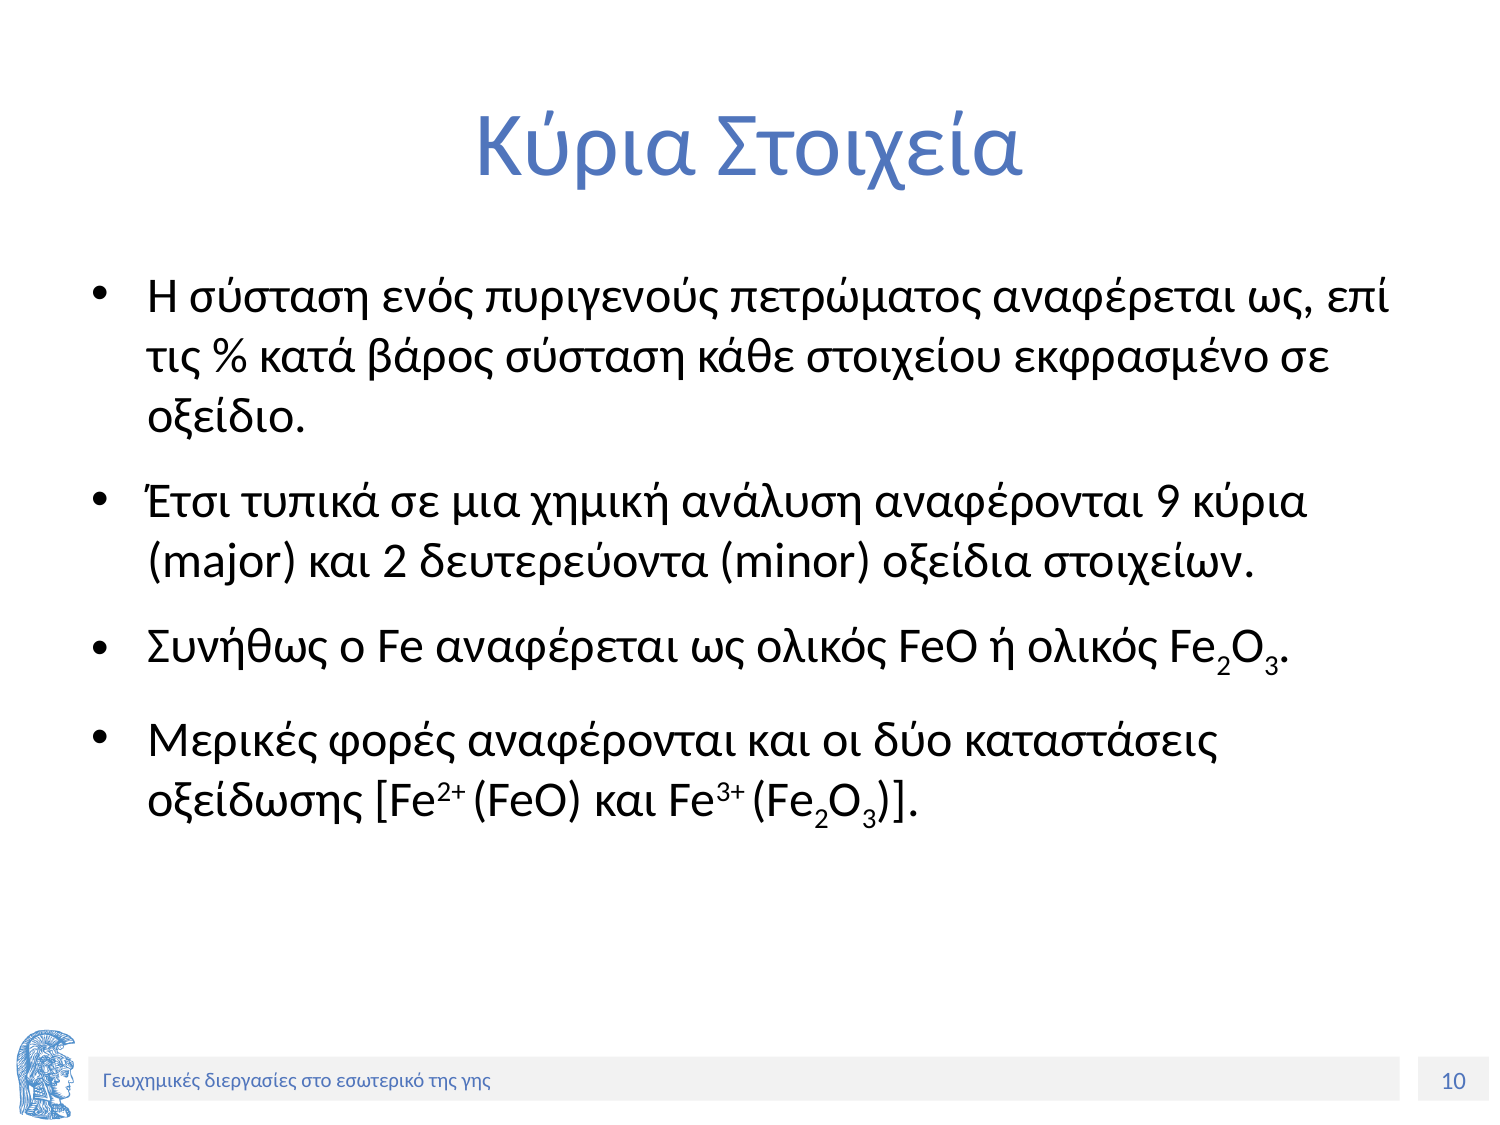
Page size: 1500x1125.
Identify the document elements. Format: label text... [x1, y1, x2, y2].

picture [9, 1026, 81, 1120]
list Η σύσταση ενός πυριγενούς πετρώματος αναφέρεται ως, επί τις % κατά βάρος σύσταση κάθε στοιχείου εκφρασμένο σε οξείδιο. Έτσι τυπικά σε μια χημική ανάλυση αναφέρονται 9 κύρια (major) και 2 δευτερεύοντα (minor) οξείδια στοιχείων. Συνήθως ο Fe αναφέρεται ως ολικός FeO ή ολικός Fe2O3. Μερικές φορές αναφέρονται και οι δύο καταστάσεις οξείδωσης [Fe2+ (FeO) και Fe3+ (Fe2O3)]. [76, 255, 1427, 998]
title Κύρια Στοιχεία [75, 45, 1425, 233]
